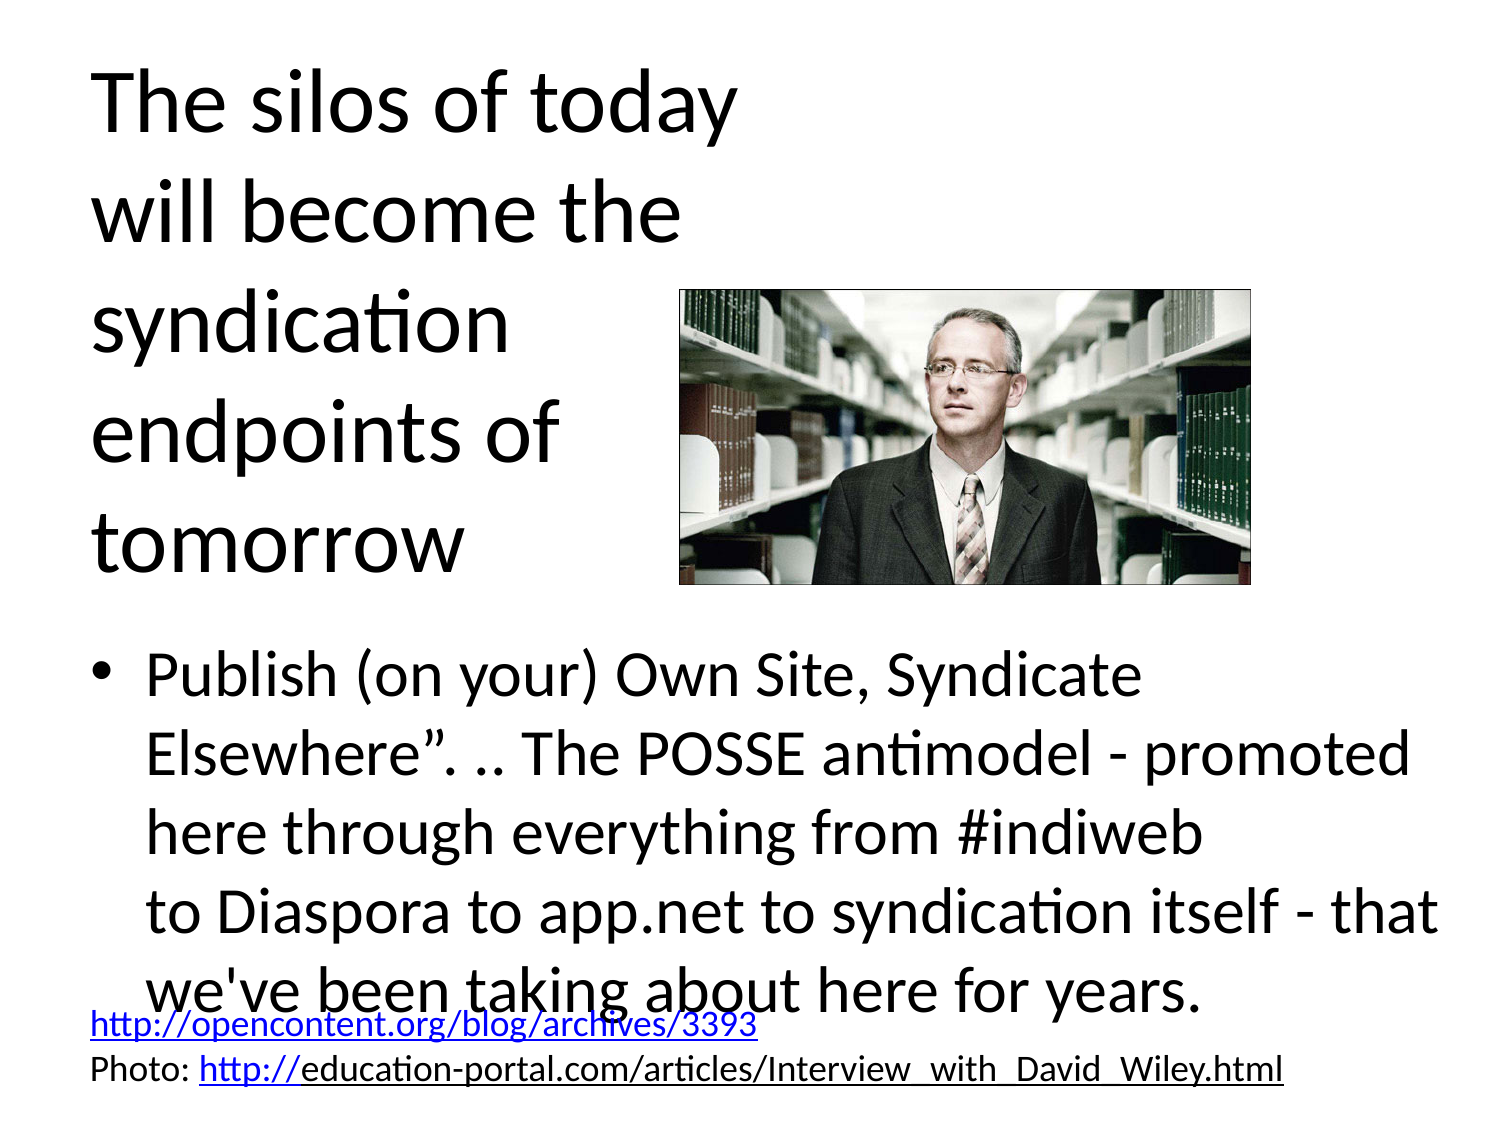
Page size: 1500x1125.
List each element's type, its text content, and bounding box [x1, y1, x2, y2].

list Publish (on your) Own Site, Syndicate Elsewhere”. .. The POSSE antimodel - promoted here through everything from #indiweb to Diaspora to app.net to syndication itself - that we've been taking about here for years. [75, 622, 1471, 1035]
text_box http://opencontent.org/blog/archives/3393 Photo: http://education-portal.com/articles/Interview_with_David_Wiley.html [75, 991, 1353, 1096]
picture [678, 288, 1251, 585]
title The silos of today will become the syndication endpoints of tomorrow [75, 45, 833, 587]
